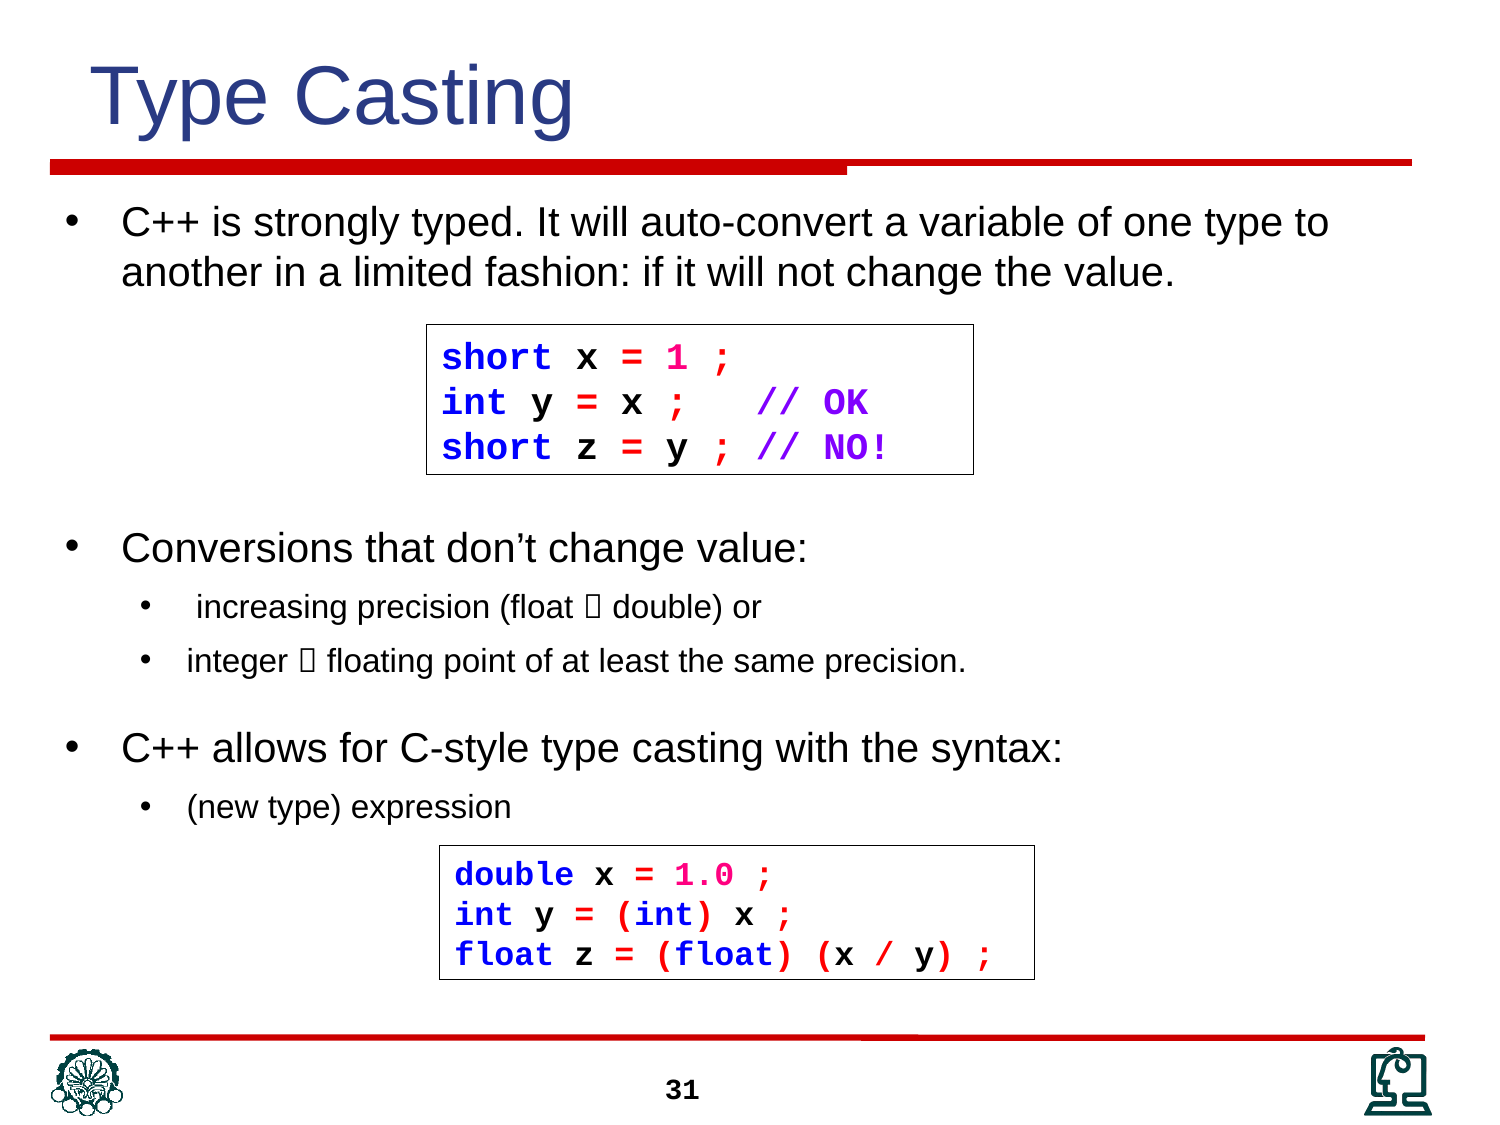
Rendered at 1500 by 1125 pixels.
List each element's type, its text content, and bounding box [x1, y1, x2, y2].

slide_number 31 [650, 1062, 750, 1123]
picture [1362, 1045, 1438, 1119]
list C++ is strongly typed. It will auto-convert a variable of one type to another in a limited fashion: if it will not change the value. Conversions that don’t change value: increasing precision (float  double) or integer  floating point of at least the same precision. C++ allows for C-style type casting with the syntax: (new type) expression But since we’re doing C++ we’ll look at the 4 ways of doing this in C++ next... [50, 187, 1425, 1037]
picture [50, 1047, 125, 1118]
text_box short x = 1 ; int y = x ; // OK short z = y ; // NO! [426, 324, 974, 475]
text_box double x = 1.0 ; int y = (int) x ; float z = (float) (x / y) ; [439, 845, 1035, 980]
title Type Casting [75, 24, 1375, 150]
